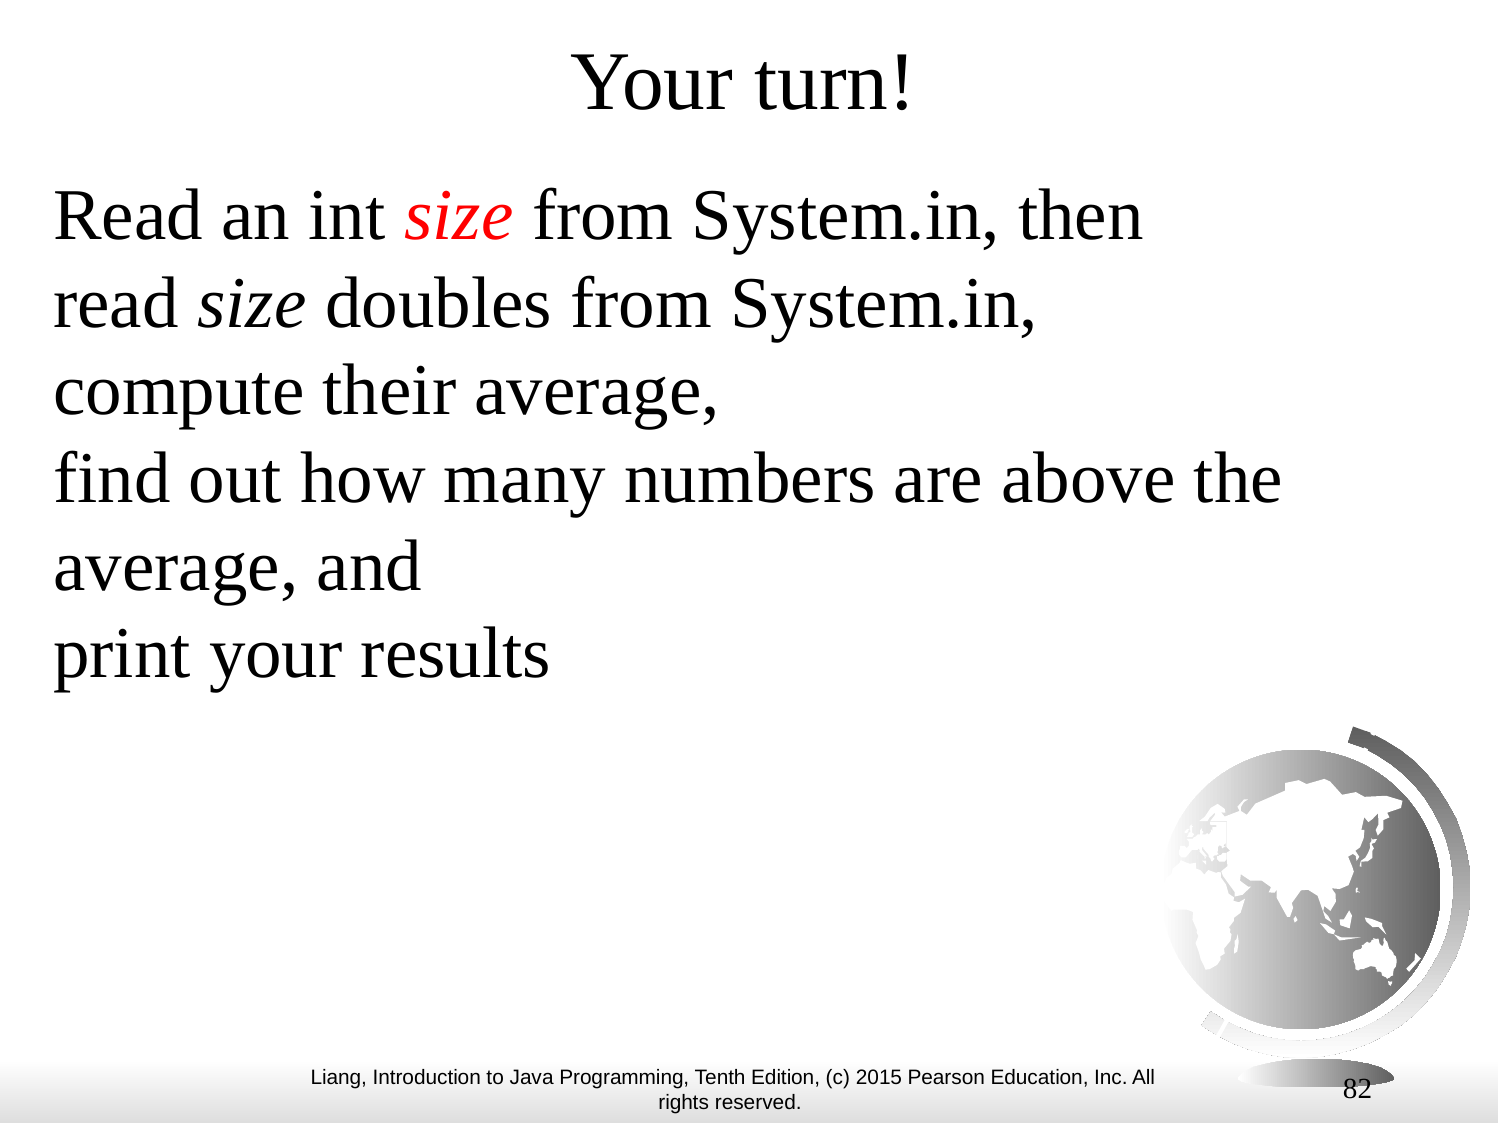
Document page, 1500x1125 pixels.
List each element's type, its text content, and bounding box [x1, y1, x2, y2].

title Your turn! [24, 37, 1463, 116]
list Read an int size from System.in, then read size doubles from System.in, compute their average, find out how many numbers are above the average, and print your results [38, 159, 1456, 998]
slide_number 82 [1074, 1049, 1388, 1125]
